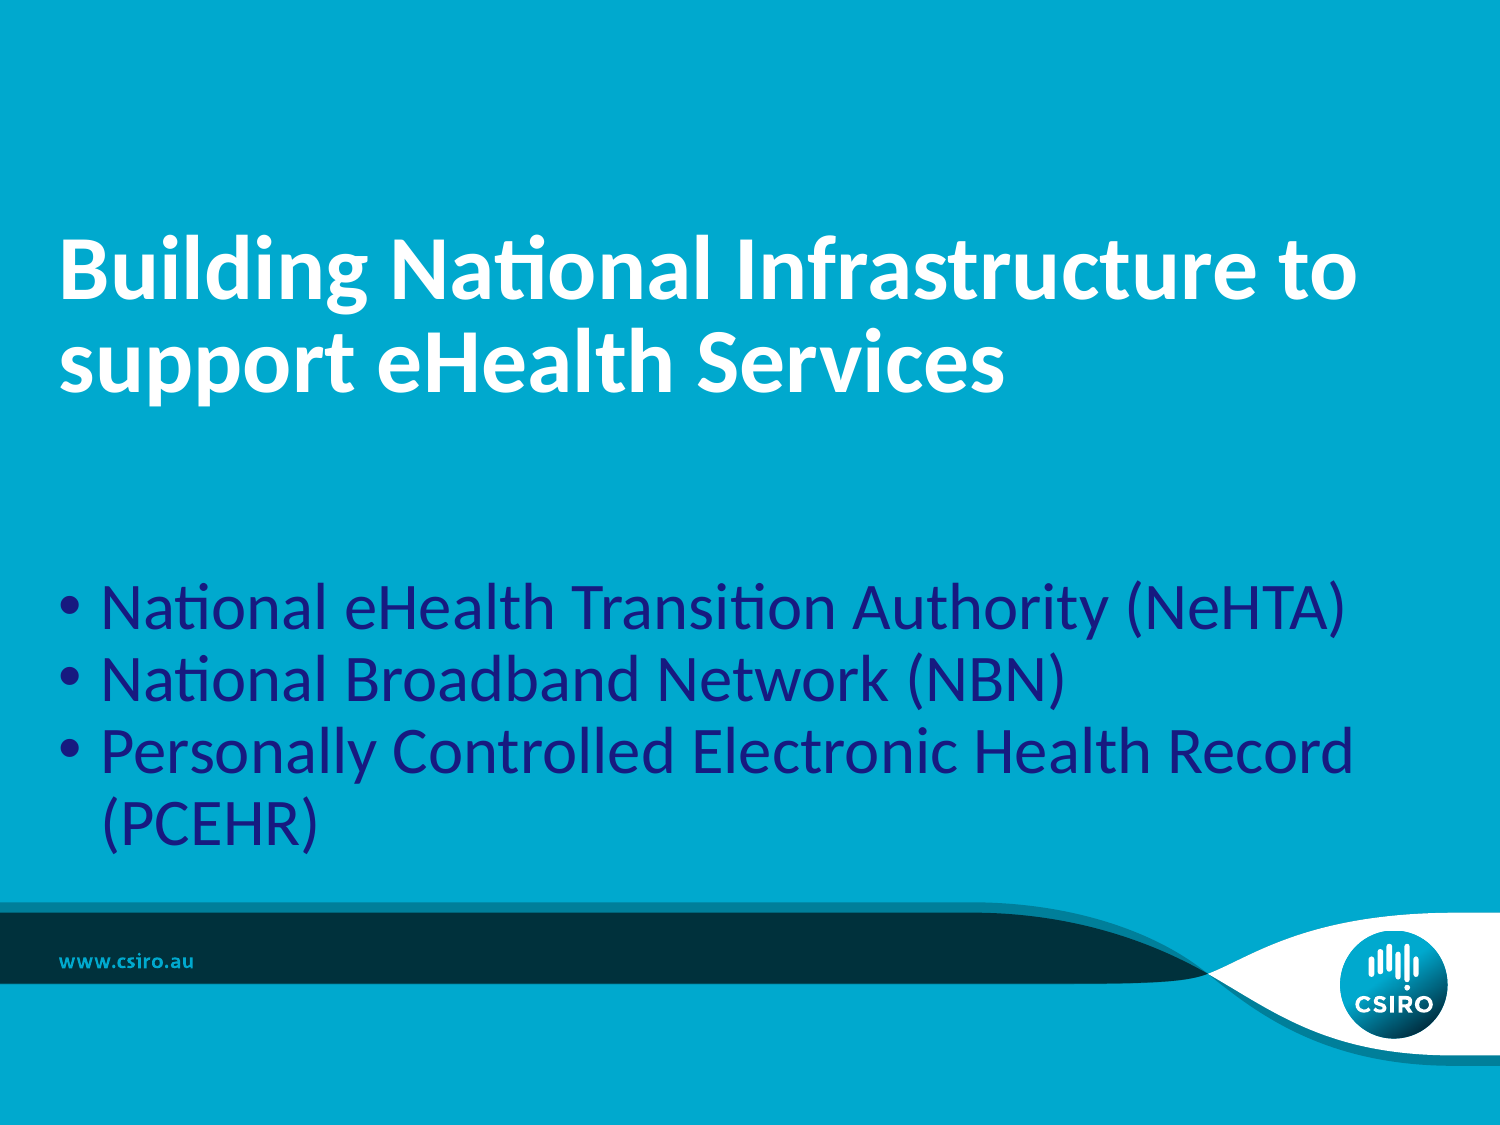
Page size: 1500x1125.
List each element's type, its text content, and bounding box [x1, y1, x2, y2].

title Building National Infrastructure to support eHealth Services [58, 206, 1379, 522]
list National eHealth Transition Authority (NeHTA) National Broadband Network (NBN) Personally Controlled Electronic Health Record (PCEHR) [58, 571, 1449, 694]
